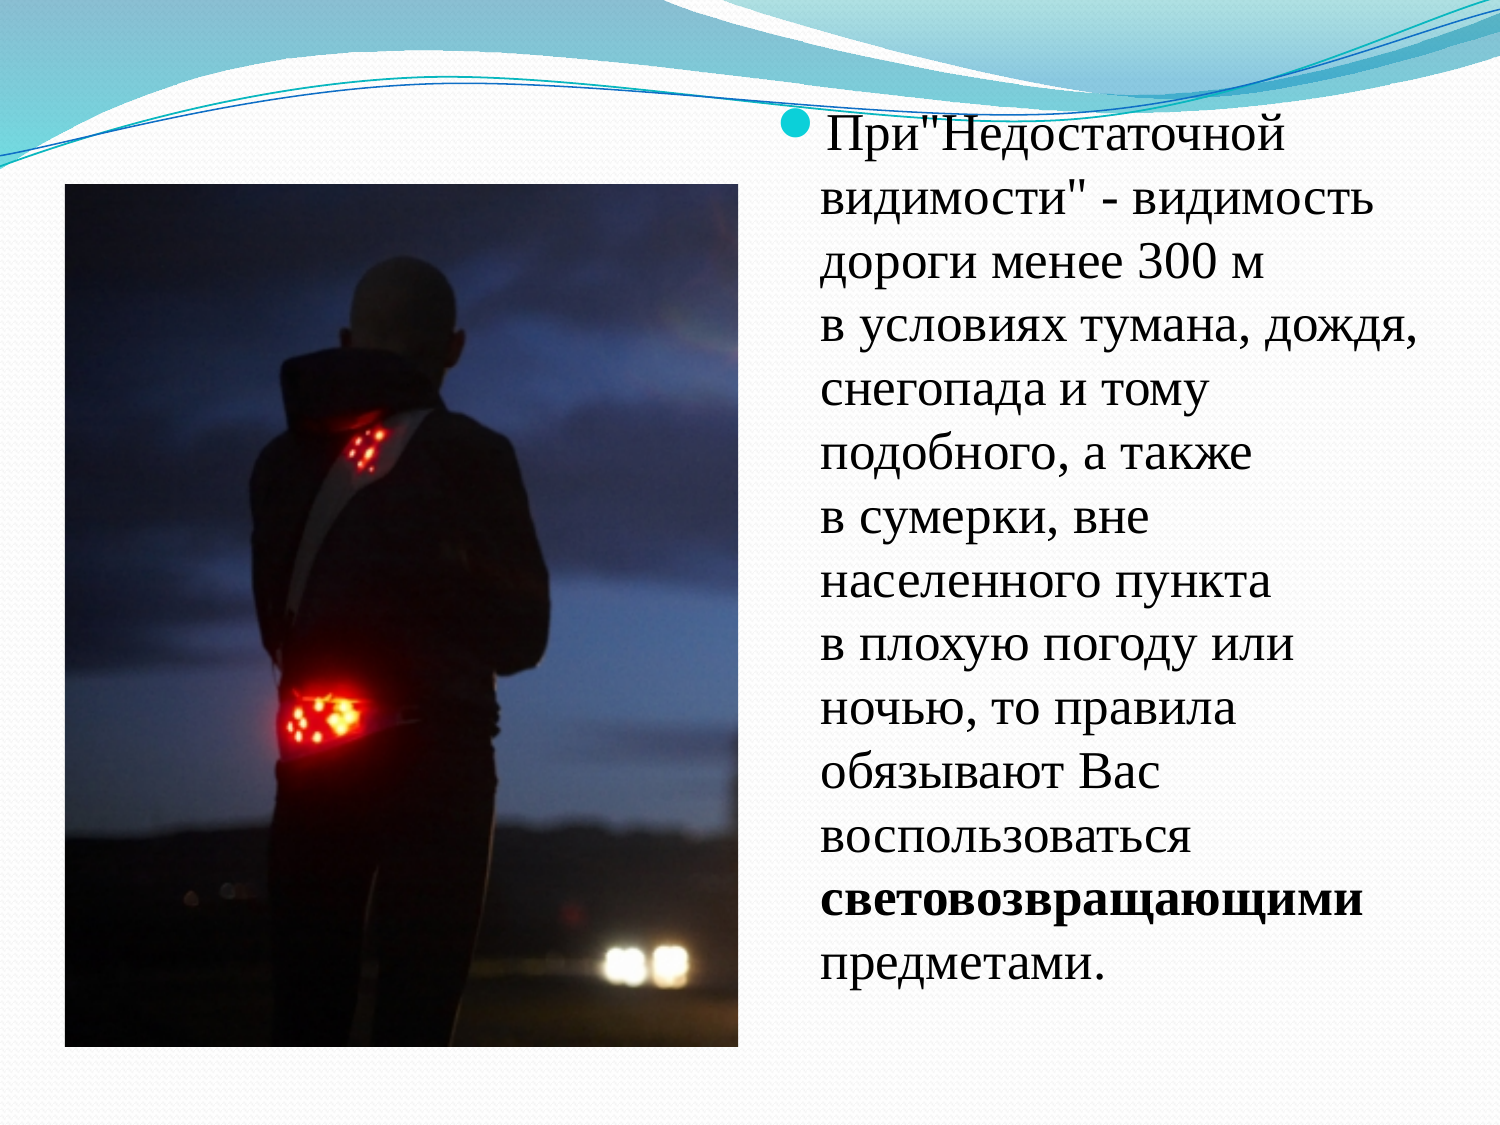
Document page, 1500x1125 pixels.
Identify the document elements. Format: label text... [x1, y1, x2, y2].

list При"Недостаточной видимости" - видимость дороги менее 300 м в условиях тумана, дождя, снегопада и тому подобного, а также в сумерки, вне населенного пункта в плохую погоду или ночью, то правила обязывают Вас воспользоваться световозвращающими предметами. [761, 90, 1447, 1004]
picture [64, 184, 739, 1047]
